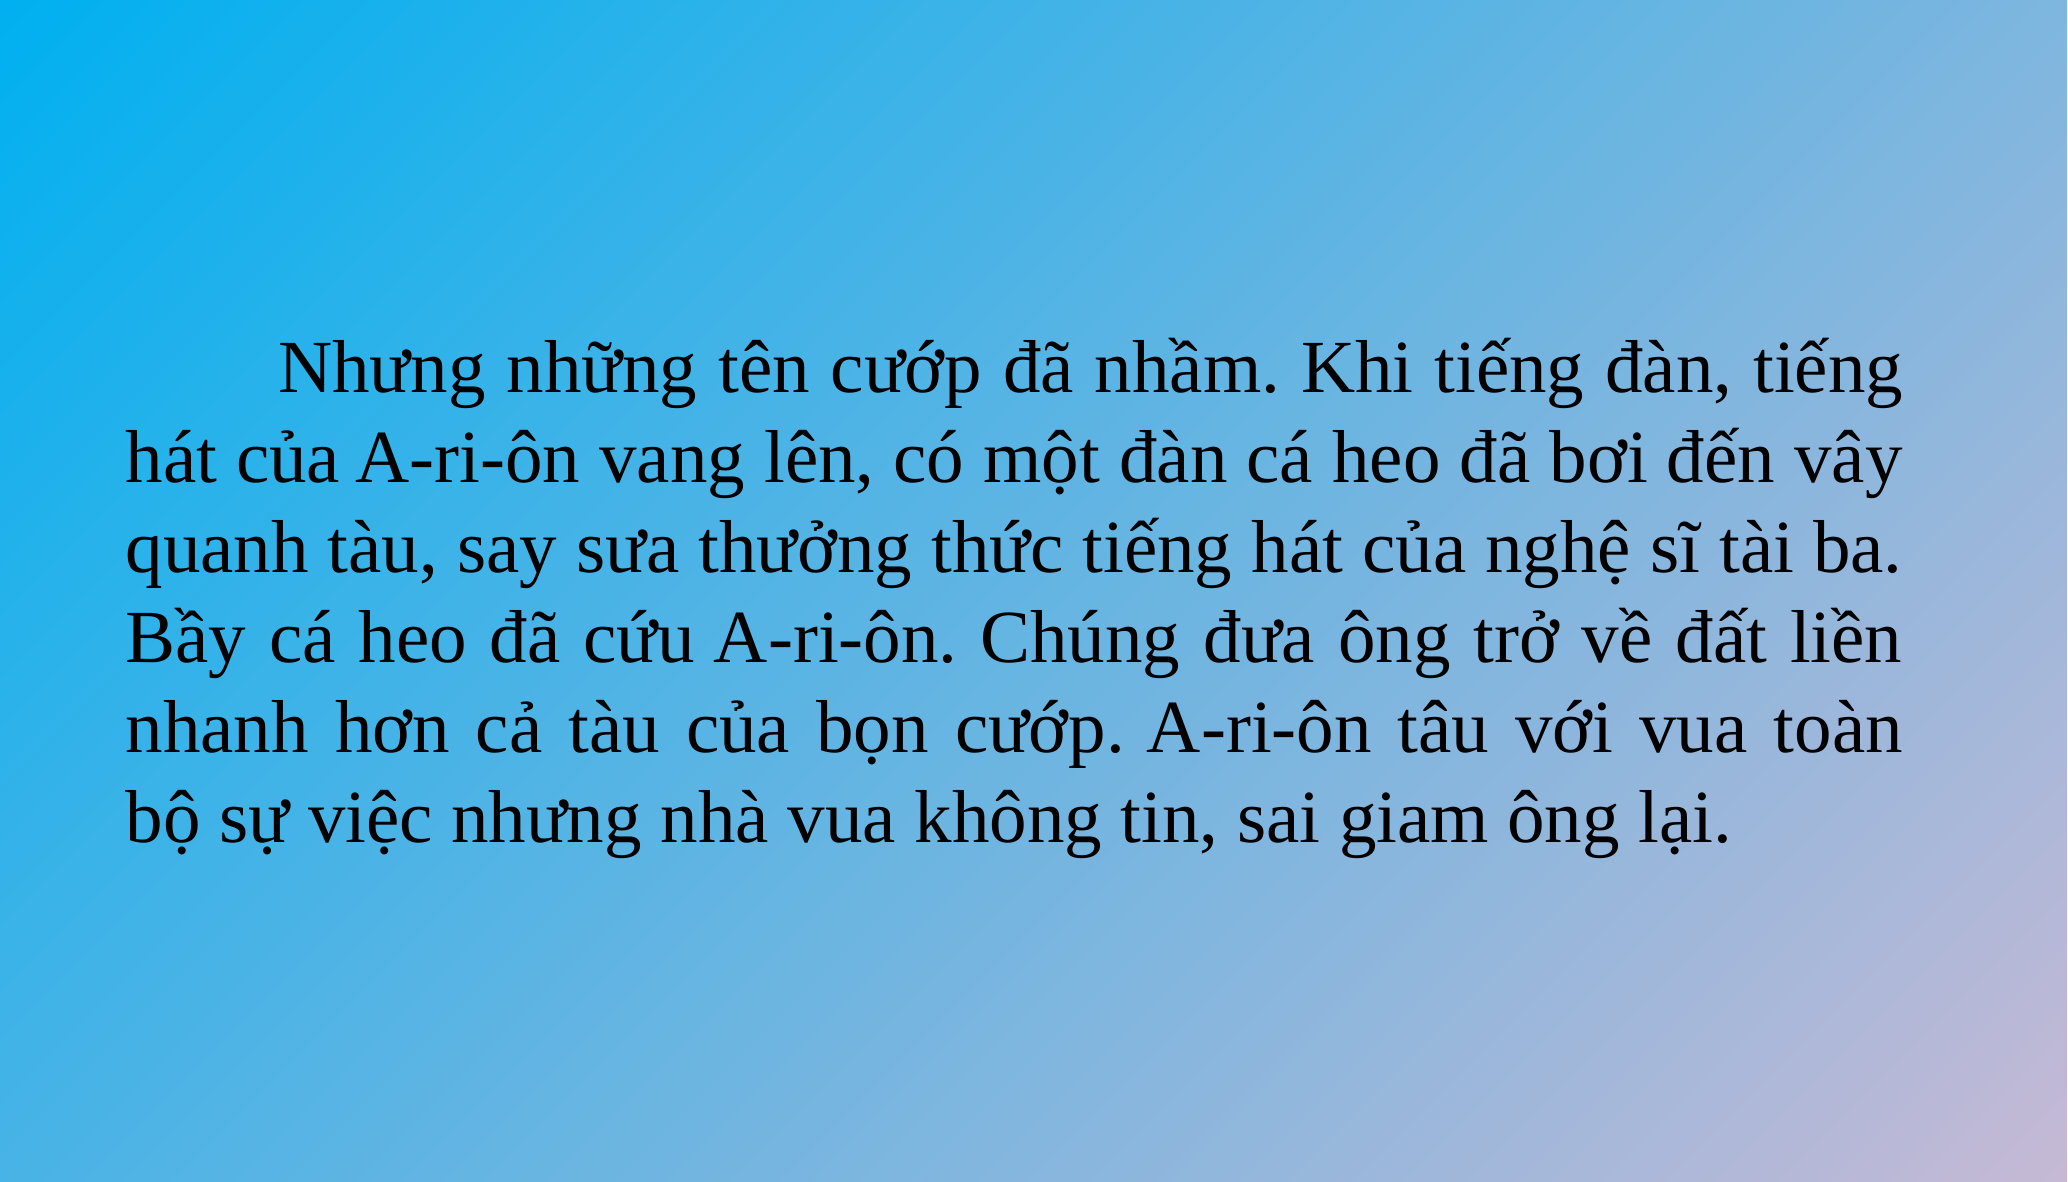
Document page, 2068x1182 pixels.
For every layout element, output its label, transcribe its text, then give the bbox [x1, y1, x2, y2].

text_box Nhưng những tên cướp đã nhầm. Khi tiếng đàn, tiếng hát của A-ri-ôn vang lên, có một đàn cá heo đã bơi đến vây quanh tàu, say sưa thưởng thức tiếng hát của nghệ sĩ tài ba. Bầy cá heo đã cứu A-ri-ôn. Chúng đưa ông trở về đất liền nhanh hơn cả tàu của bọn cướp. A-ri-ôn tâu với vua toàn bộ sự việc nhưng nhà vua không tin, sai giam ông lại. [110, 310, 1920, 866]
